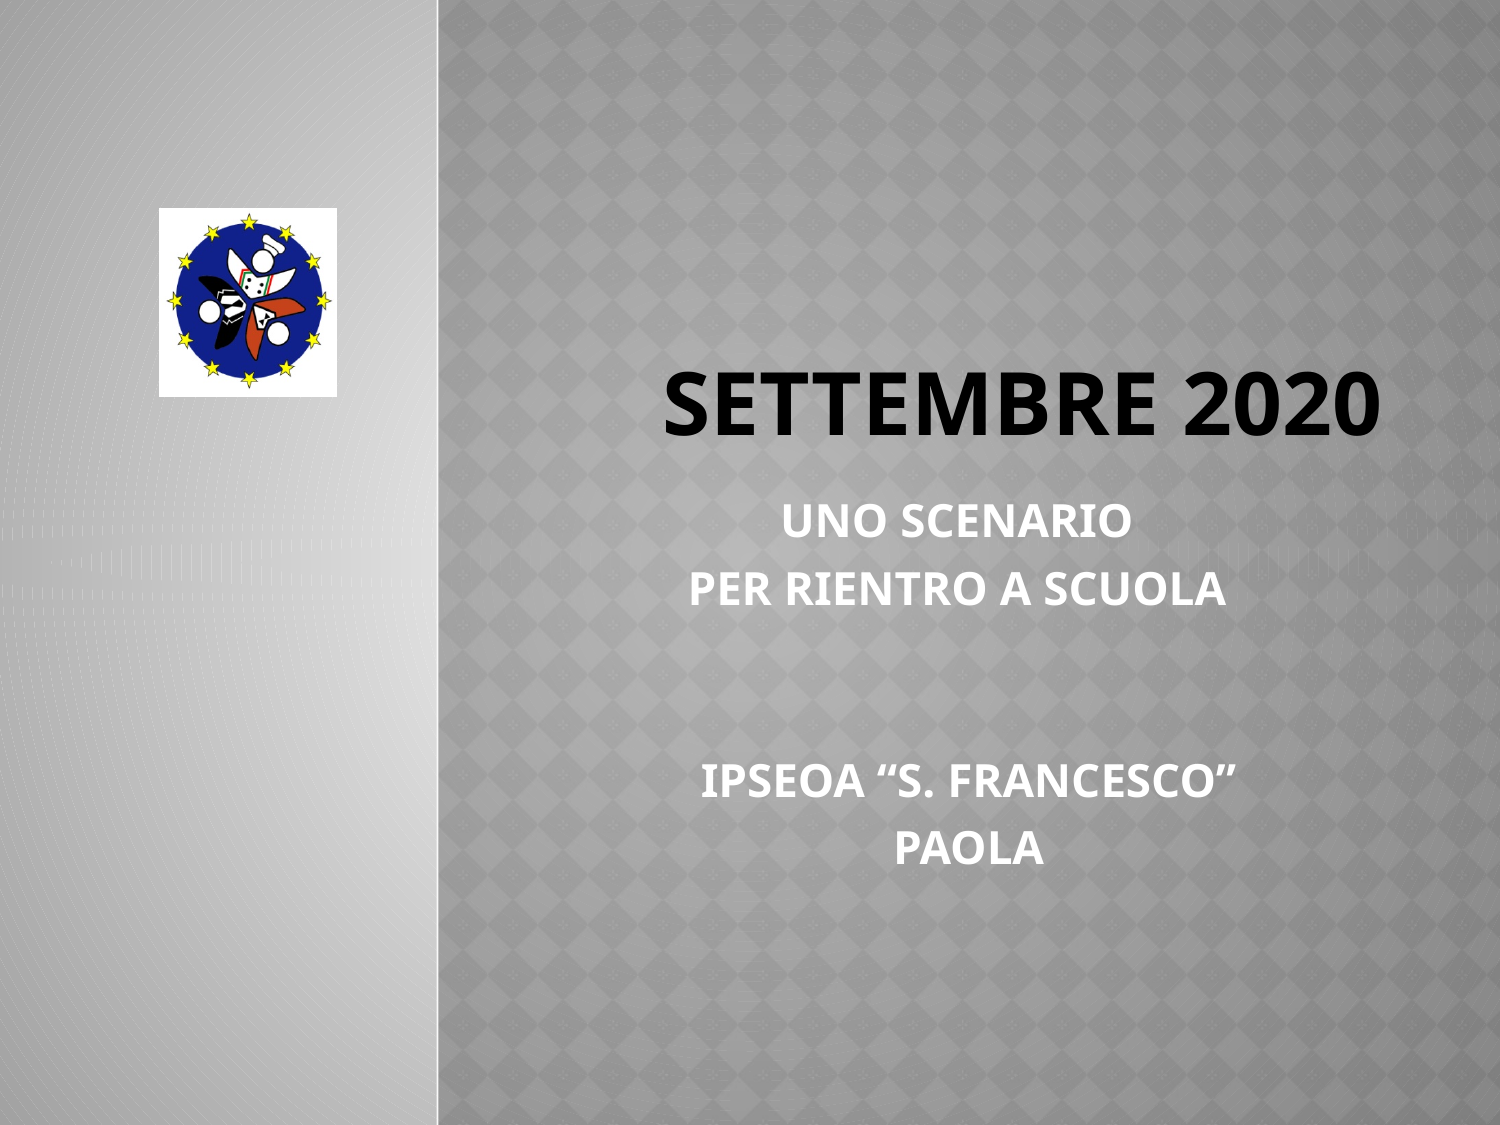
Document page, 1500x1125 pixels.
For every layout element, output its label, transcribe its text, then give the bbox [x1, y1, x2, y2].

text_box IPSEOA “S. FRANCESCO” PAOLA [549, 751, 1389, 933]
subtitle UNO SCENARIO PER RIENTRO A SCUOLA [537, 491, 1377, 673]
picture [158, 207, 337, 398]
title SETTEMBRE 2020 [552, 87, 1390, 558]
